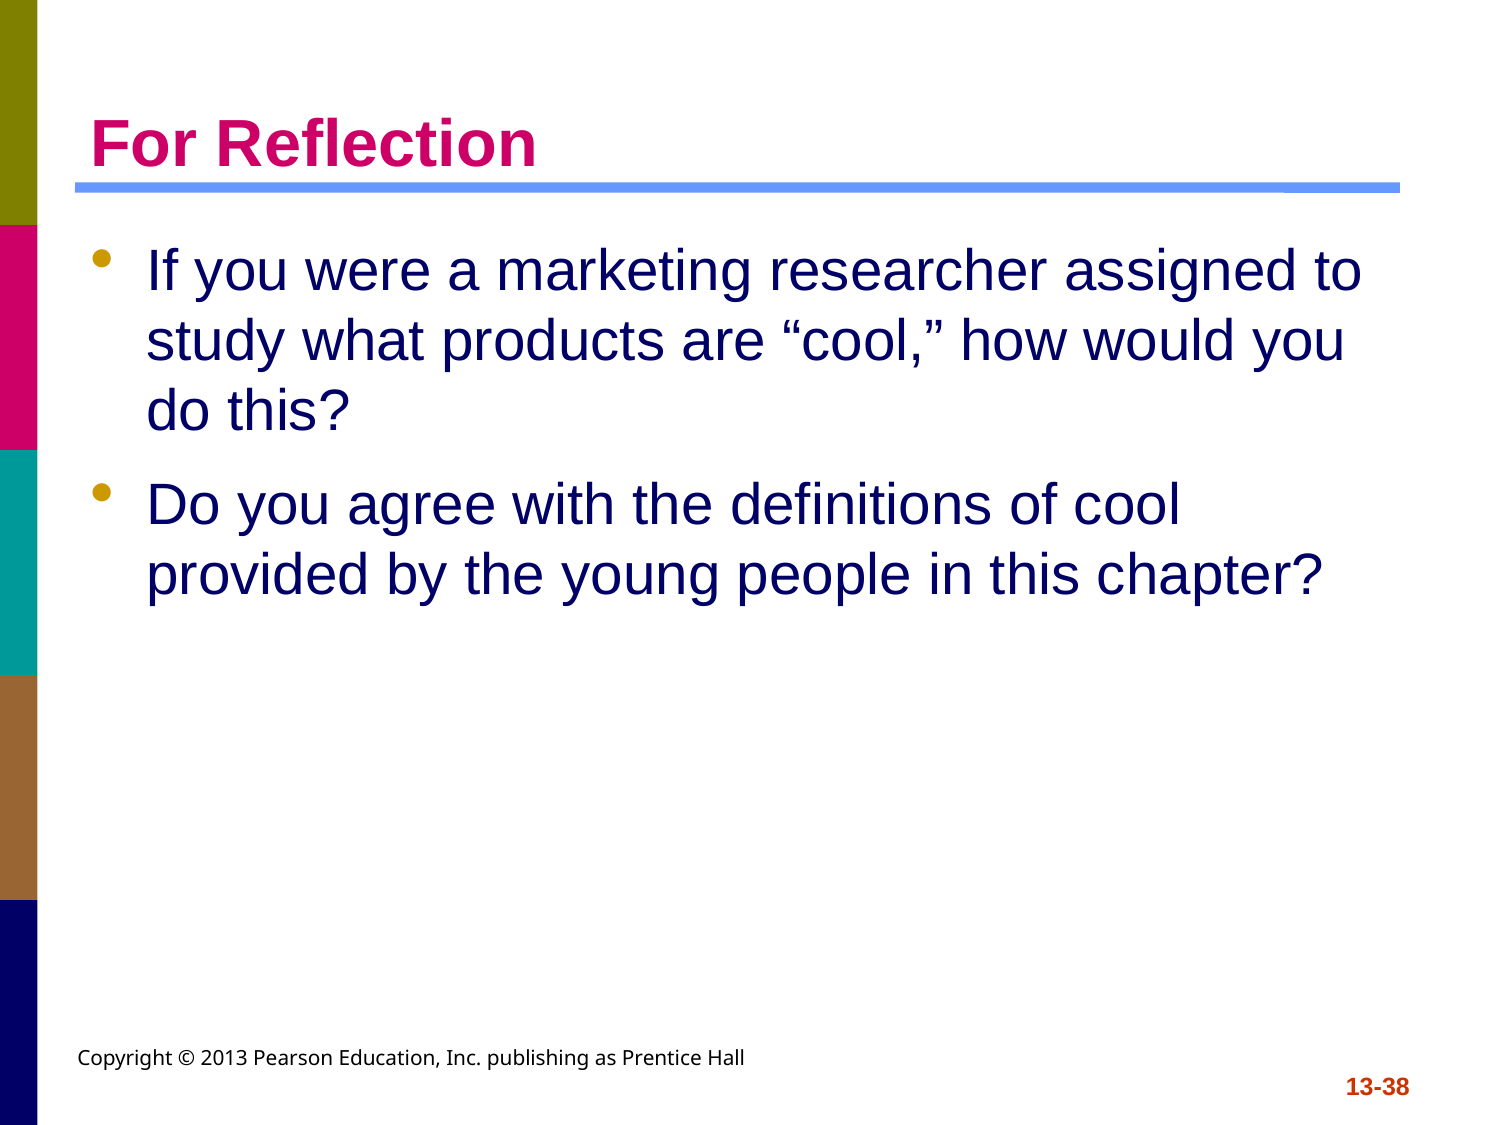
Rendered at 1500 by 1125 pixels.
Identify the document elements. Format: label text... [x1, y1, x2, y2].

list If you were a marketing researcher assigned to study what products are “cool,” how would you do this? Do you agree with the definitions of cool provided by the young people in this chapter? [74, 224, 1426, 1006]
title For Reflection [74, 45, 1426, 188]
footer Copyright © 2013 Pearson Education, Inc. publishing as Prentice Hall [62, 1037, 1013, 1125]
slide_number 13-38 [1074, 1062, 1426, 1101]
